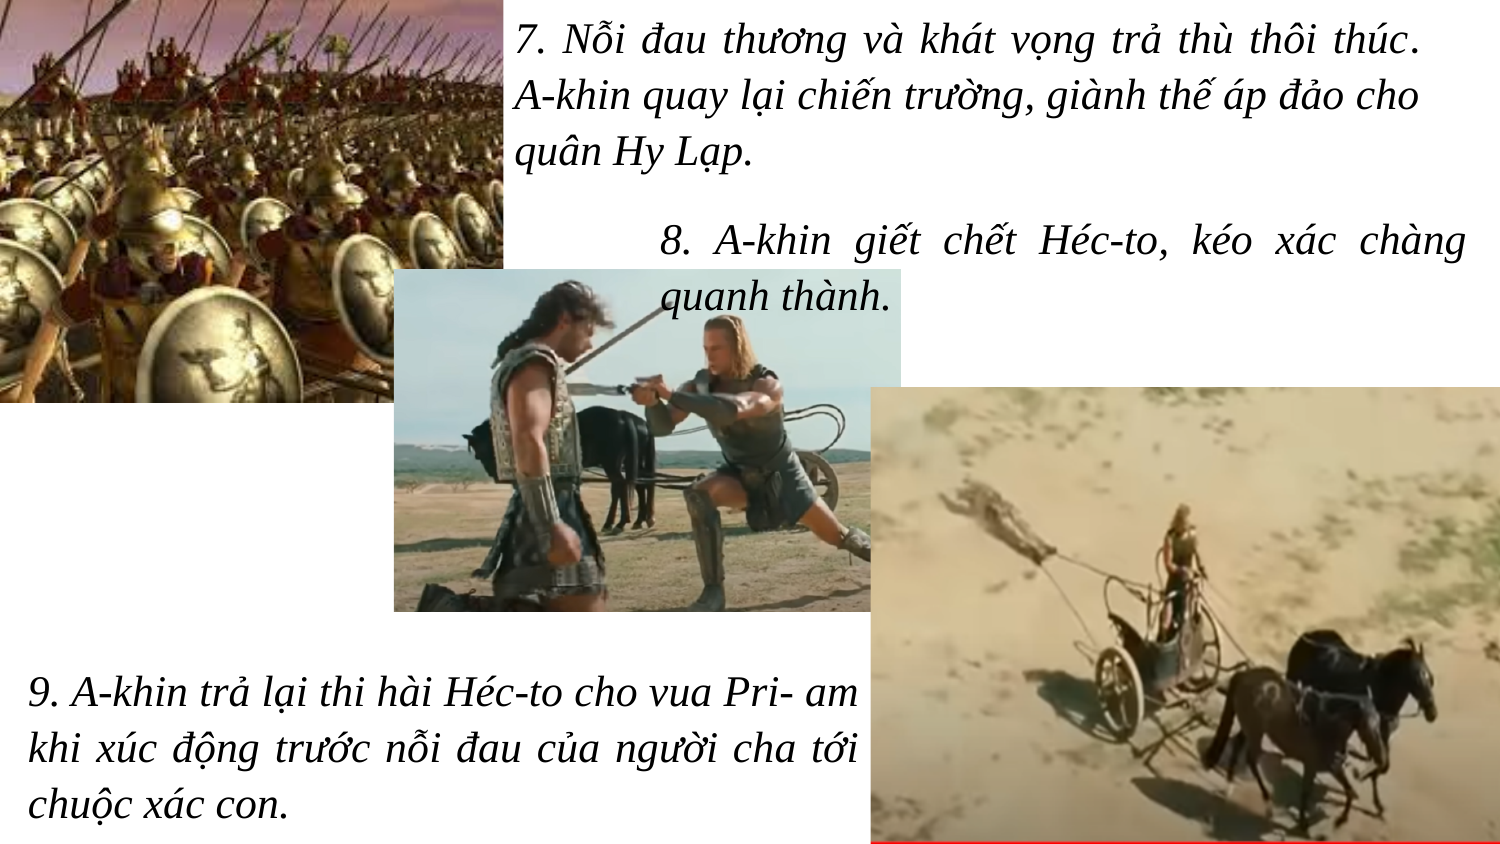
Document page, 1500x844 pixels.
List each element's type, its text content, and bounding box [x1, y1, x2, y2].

text_box 7. Nỗi đau thương và khát vọng trả thù thôi thúc. A-khin quay lại chiến trường, giành thế áp đảo cho quân Hy Lạp. [504, 0, 1432, 181]
text_box 9. A-khin trả lại thi hài Héc-to cho vua Pri- am khi xúc động trước nỗi đau của người cha tới chuộc xác con. [16, 653, 865, 833]
picture [0, 0, 1500, 844]
text_box 8. A-khin giết chết Héc-to, kéo xác chàng quanh thành. [649, 201, 1479, 325]
